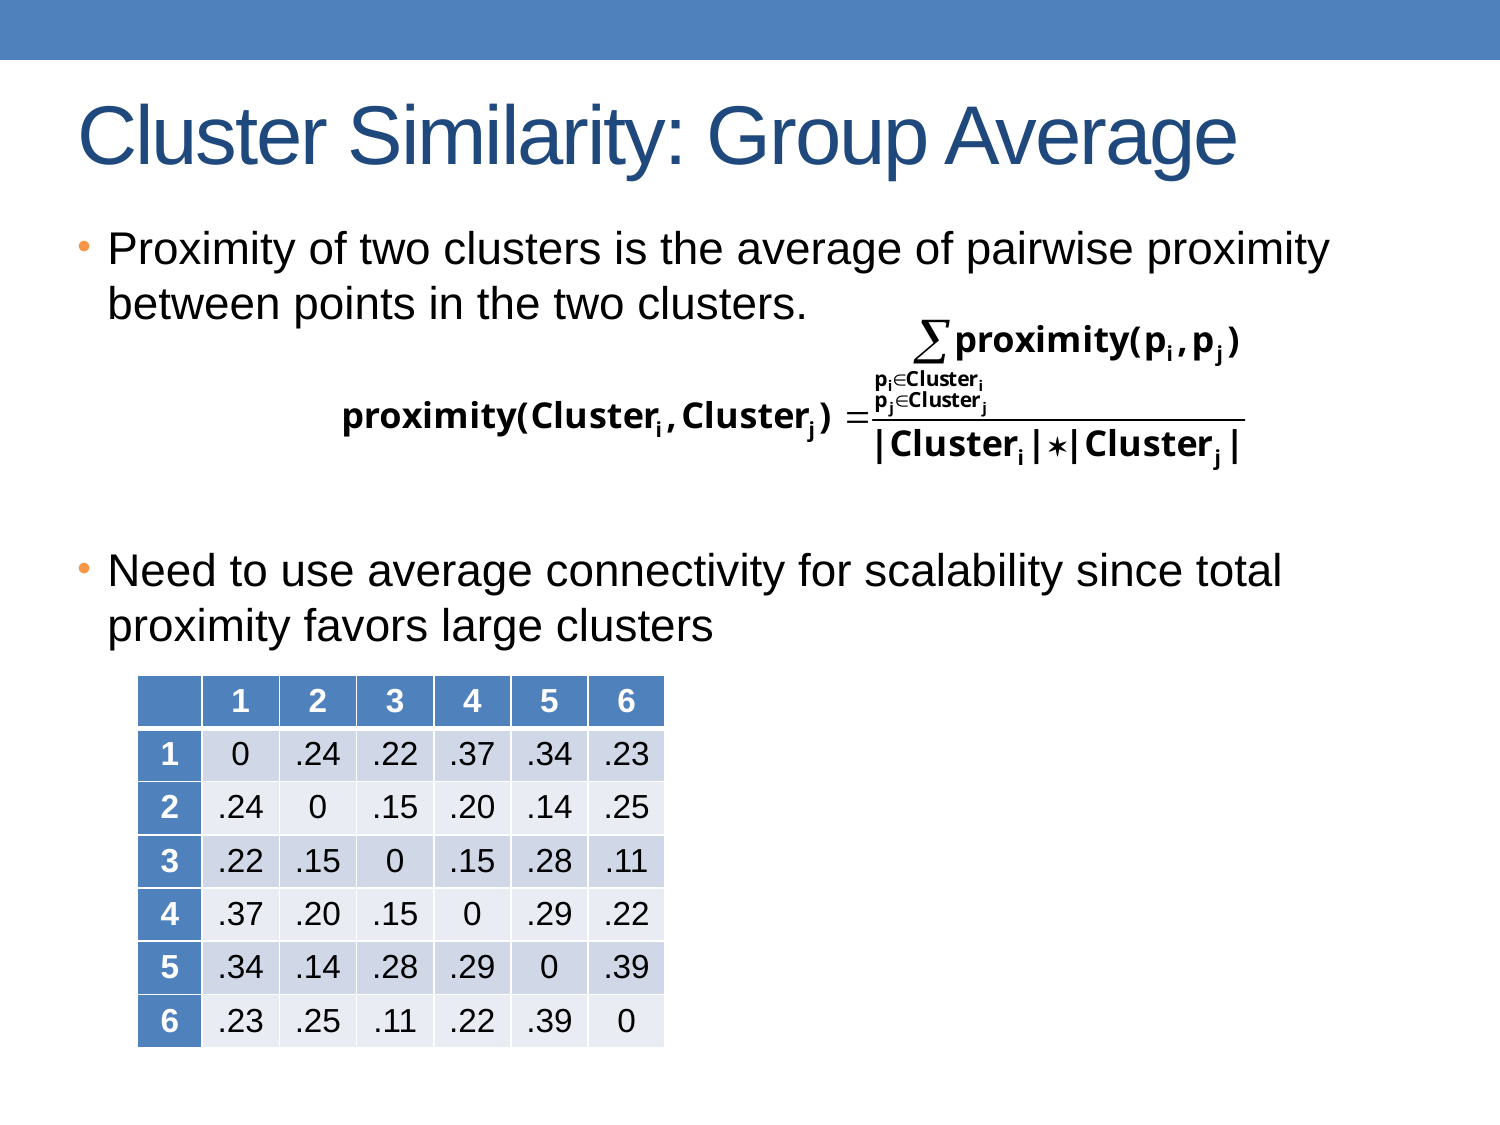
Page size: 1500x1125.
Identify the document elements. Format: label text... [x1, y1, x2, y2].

table_cell .29 [435, 942, 510, 994]
table_cell 4 [138, 889, 201, 940]
table_cell .23 [203, 995, 279, 1047]
table_cell 0 [512, 942, 587, 994]
list Proximity of two clusters is the average of pairwise proximity between points in the two clusters. Need to use average connectivity for scalability since total proximity favors large clusters [62, 210, 1428, 786]
table_cell .15 [280, 836, 356, 887]
table_header 2 [280, 676, 356, 726]
table_cell .39 [589, 942, 664, 994]
table_cell 1 [138, 731, 201, 781]
table_cell .22 [357, 731, 433, 781]
table_cell .37 [203, 889, 279, 940]
table_cell 0 [280, 782, 356, 834]
table_cell .34 [203, 942, 279, 994]
table_cell .39 [512, 995, 587, 1047]
table_cell .24 [203, 782, 279, 834]
table_cell .20 [435, 782, 510, 834]
table_cell .22 [203, 836, 279, 887]
table_cell .22 [435, 995, 510, 1047]
table_cell .25 [589, 782, 664, 834]
table_cell .37 [435, 731, 510, 781]
table_cell 6 [138, 995, 201, 1047]
table_cell .15 [357, 889, 433, 940]
table_cell .34 [512, 731, 587, 781]
table_cell .14 [280, 942, 356, 994]
table_header 1 [203, 676, 279, 726]
table_cell .15 [357, 782, 433, 834]
table_cell .28 [357, 942, 433, 994]
table_header 3 [357, 676, 433, 726]
table_cell .22 [589, 889, 664, 940]
table_cell 0 [203, 731, 279, 781]
table_cell .15 [435, 836, 510, 887]
table_cell 0 [357, 836, 433, 887]
table_header [138, 676, 201, 726]
table_header 5 [512, 676, 587, 726]
table_cell .20 [280, 889, 356, 940]
table_header 6 [589, 676, 664, 726]
table_cell .11 [589, 836, 664, 887]
table_cell .24 [280, 731, 356, 781]
table_header 4 [435, 676, 510, 726]
table_cell 5 [138, 942, 201, 994]
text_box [337, 312, 1253, 477]
table_cell 2 [138, 782, 201, 834]
table_cell .11 [357, 995, 433, 1047]
table_cell .14 [512, 782, 587, 834]
table_cell .29 [512, 889, 587, 940]
table_cell .23 [589, 731, 664, 781]
table_cell 3 [138, 836, 201, 887]
table_cell 0 [589, 995, 664, 1047]
table_cell .25 [280, 995, 356, 1047]
table_cell .28 [512, 836, 587, 887]
title Cluster Similarity: Group Average [62, 50, 1413, 210]
table_cell 0 [435, 889, 510, 940]
